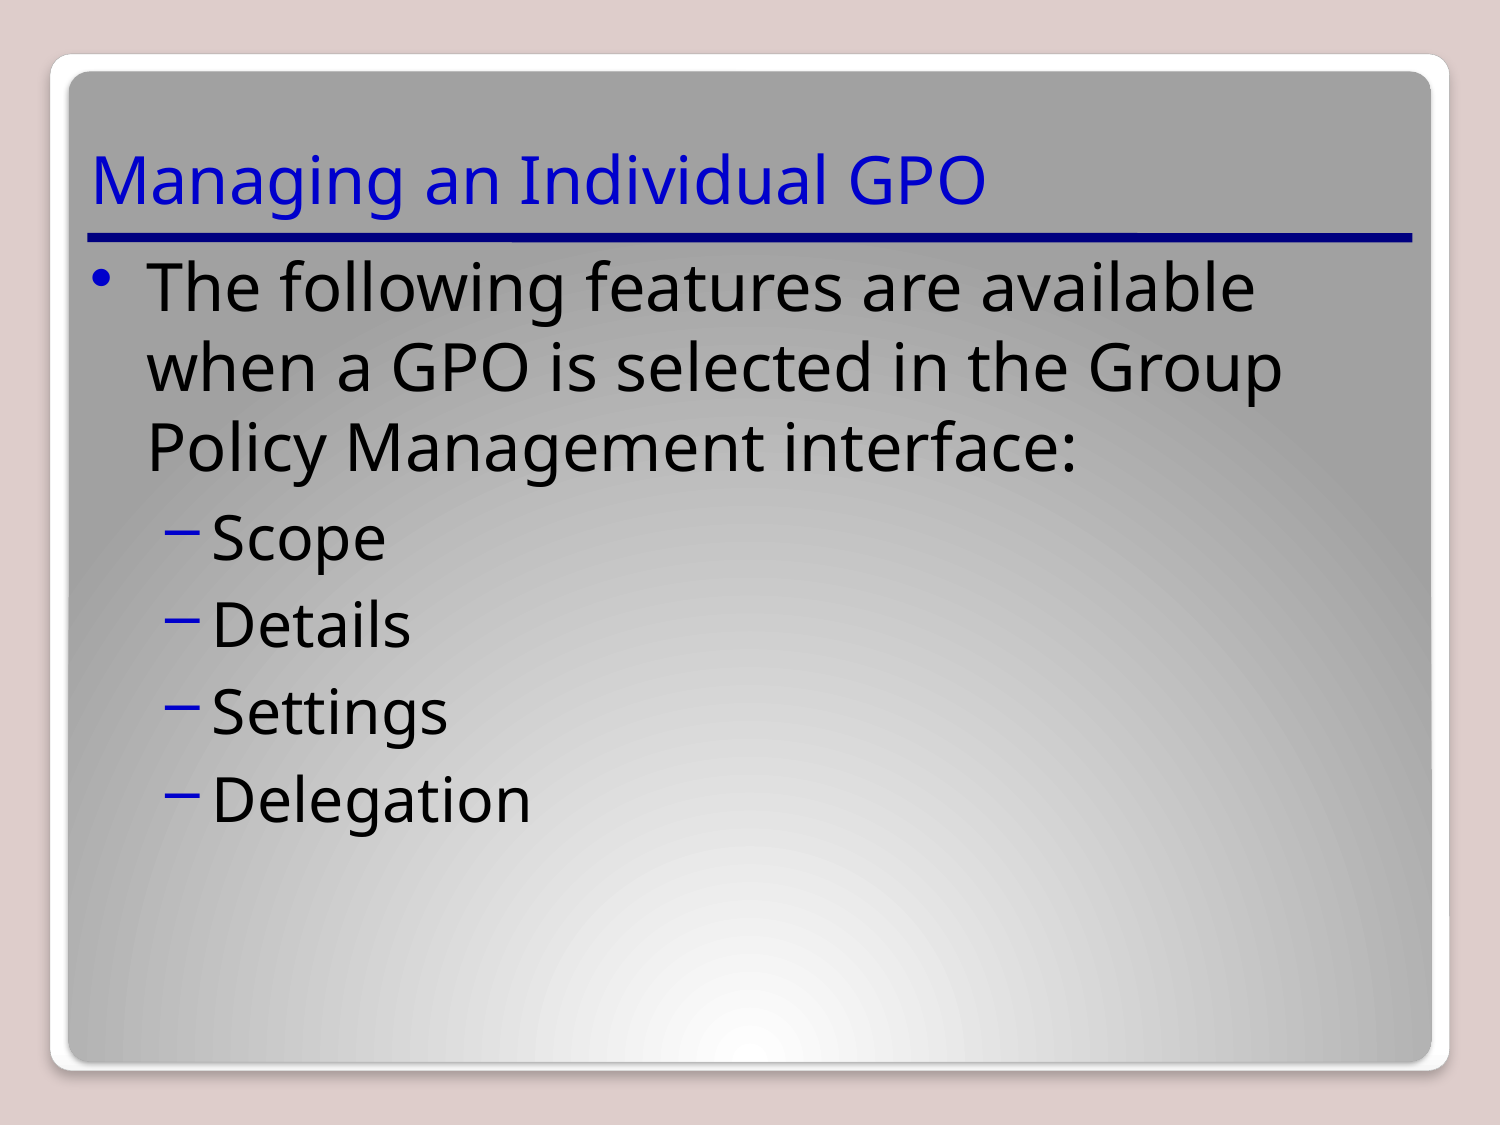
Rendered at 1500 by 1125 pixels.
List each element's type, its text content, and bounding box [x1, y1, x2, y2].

title Managing an Individual GPO [74, 74, 1426, 226]
list The following features are available when a GPO is selected in the Group Policy Management interface: Scope Details Settings Delegation [75, 237, 1425, 1063]
